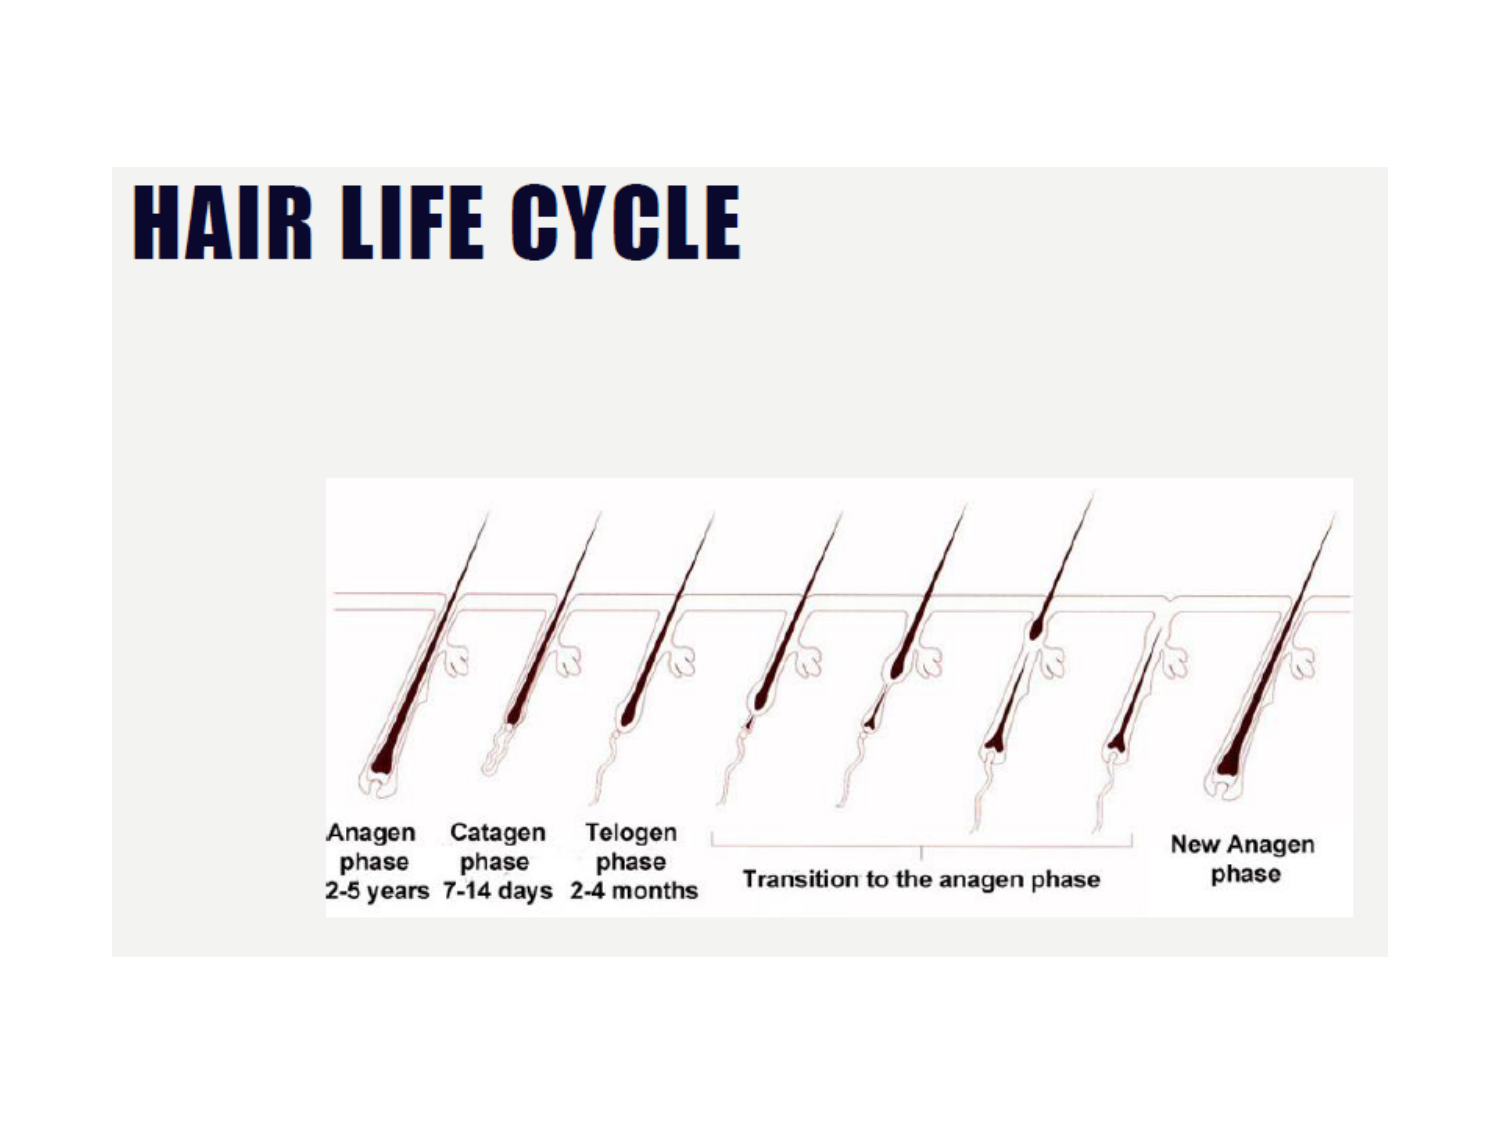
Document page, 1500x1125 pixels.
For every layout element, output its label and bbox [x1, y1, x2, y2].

picture [112, 167, 1388, 958]
